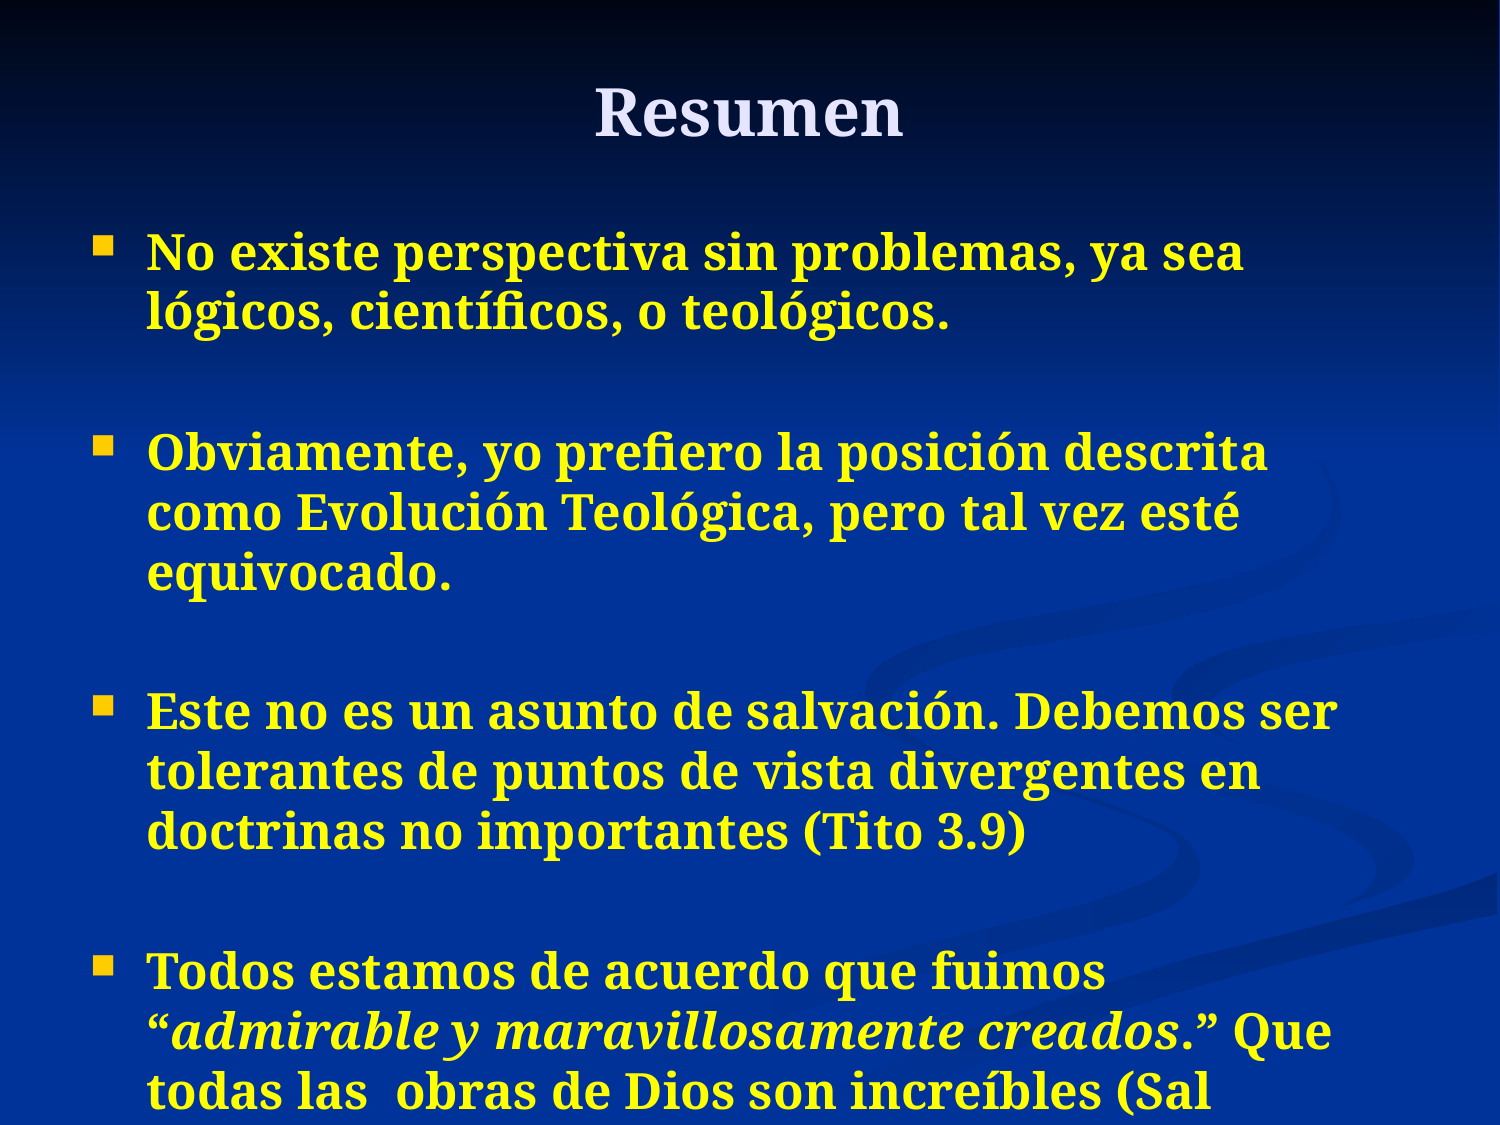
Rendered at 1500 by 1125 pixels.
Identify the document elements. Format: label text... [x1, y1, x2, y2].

list No existe perspectiva sin problemas, ya sea lógicos, científicos, o teológicos. Obviamente, yo prefiero la posición descrita como Evolución Teológica, pero tal vez esté equivocado. Este no es un asunto de salvación. Debemos ser tolerantes de puntos de vista divergentes en doctrinas no importantes (Tito 3.9) Todos estamos de acuerdo que fuimos “admirable y maravillosamente creados.” Que todas las obras de Dios son increíbles (Sal 139.14). [74, 212, 1426, 1006]
title Resumen [74, 44, 1426, 176]
